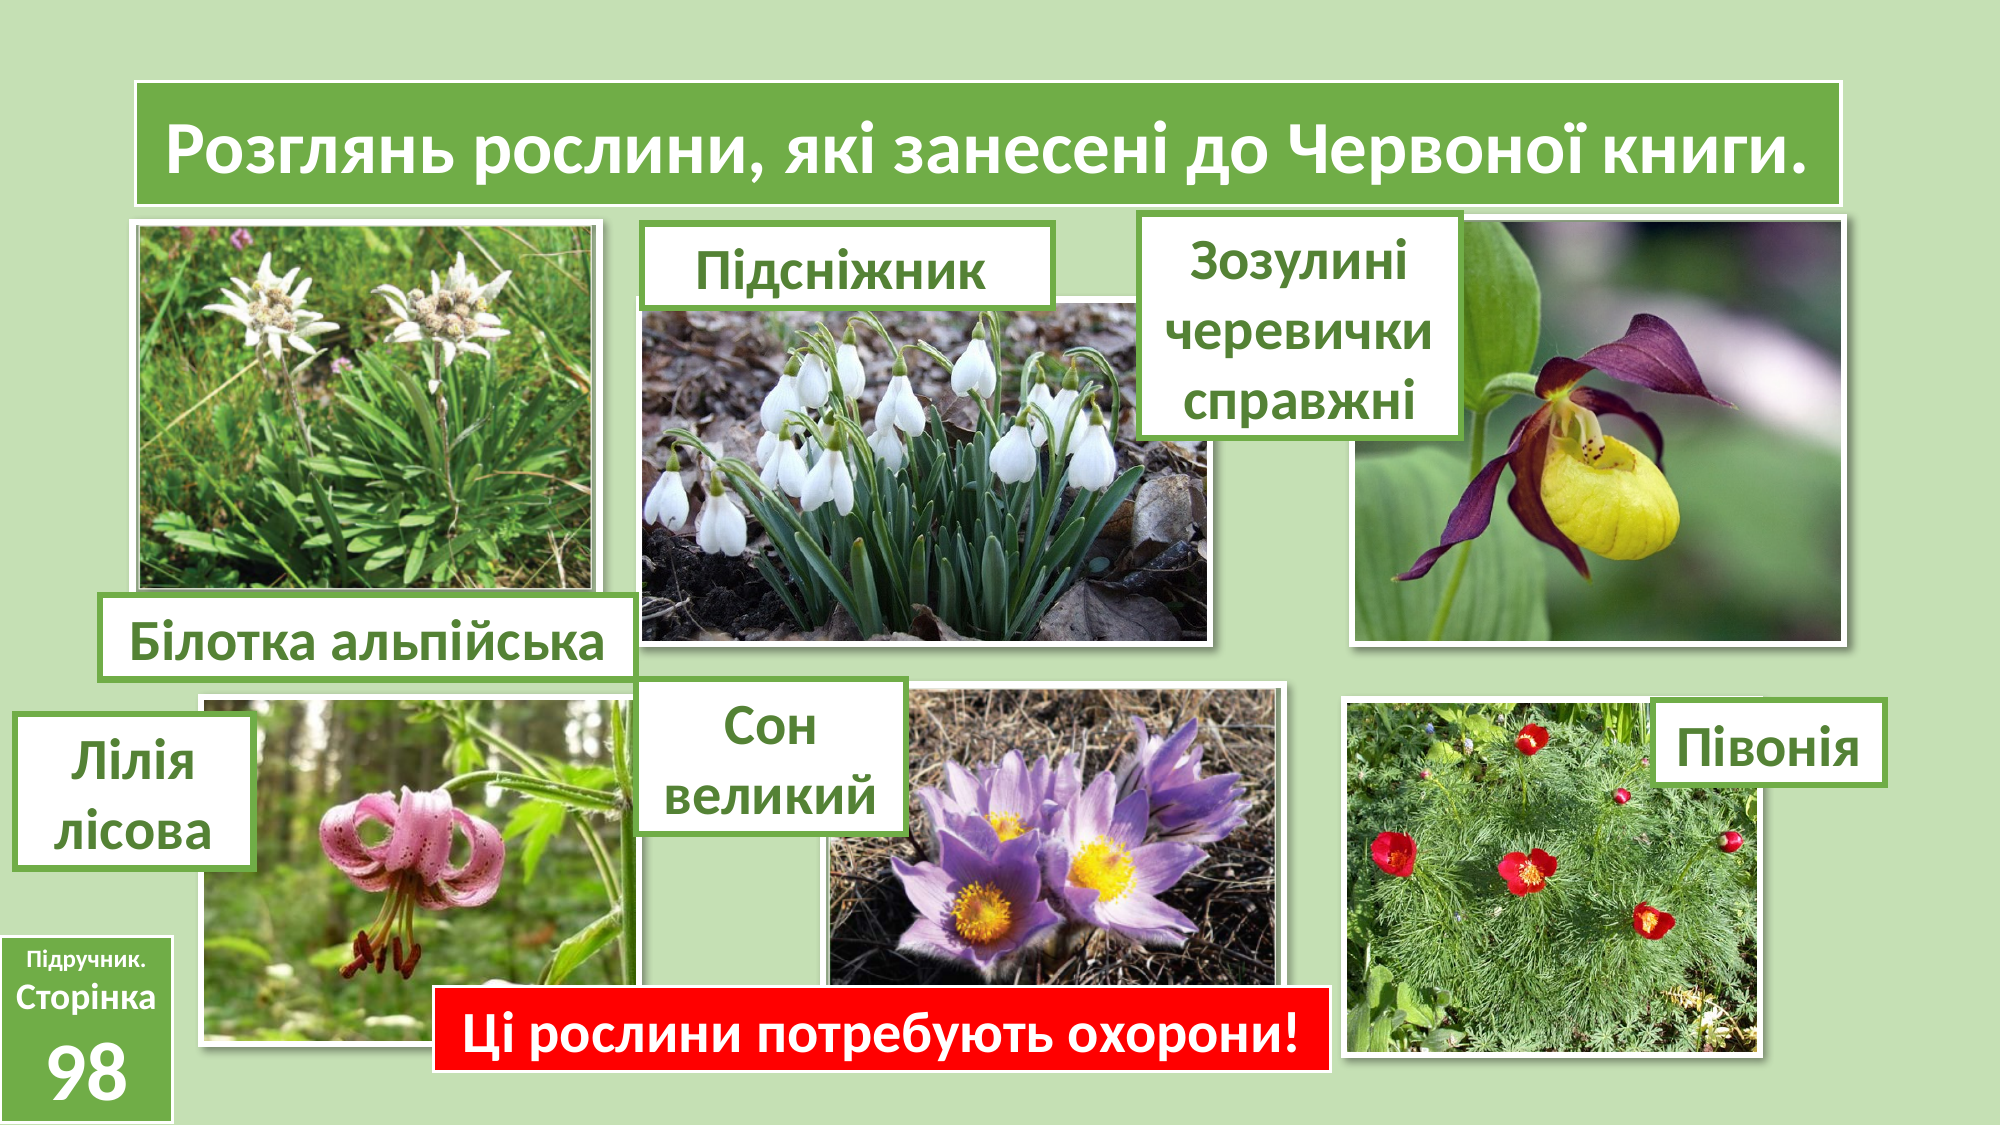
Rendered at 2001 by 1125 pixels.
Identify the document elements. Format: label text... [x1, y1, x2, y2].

text_box Підручник. Сторінка 98 [0, 935, 174, 1124]
text_box Білотка альпійська [99, 594, 637, 680]
text_box Зозулині черевички справжні [1138, 213, 1462, 439]
text_box Лілія лісова [14, 713, 204, 869]
text_box Ці рослини потребують охорони! [432, 985, 1332, 1073]
picture [642, 302, 1207, 642]
text_box Сон великий [635, 678, 907, 835]
picture [135, 224, 597, 592]
text_box Розглянь рослини, які занесені до Червоної книги. [134, 80, 1843, 207]
picture [204, 700, 636, 1041]
picture [825, 687, 1281, 1051]
text_box Підсніжник [641, 222, 1054, 309]
text_box Півонія [1652, 699, 1886, 786]
picture [1346, 702, 1758, 1052]
picture [1354, 220, 1842, 642]
